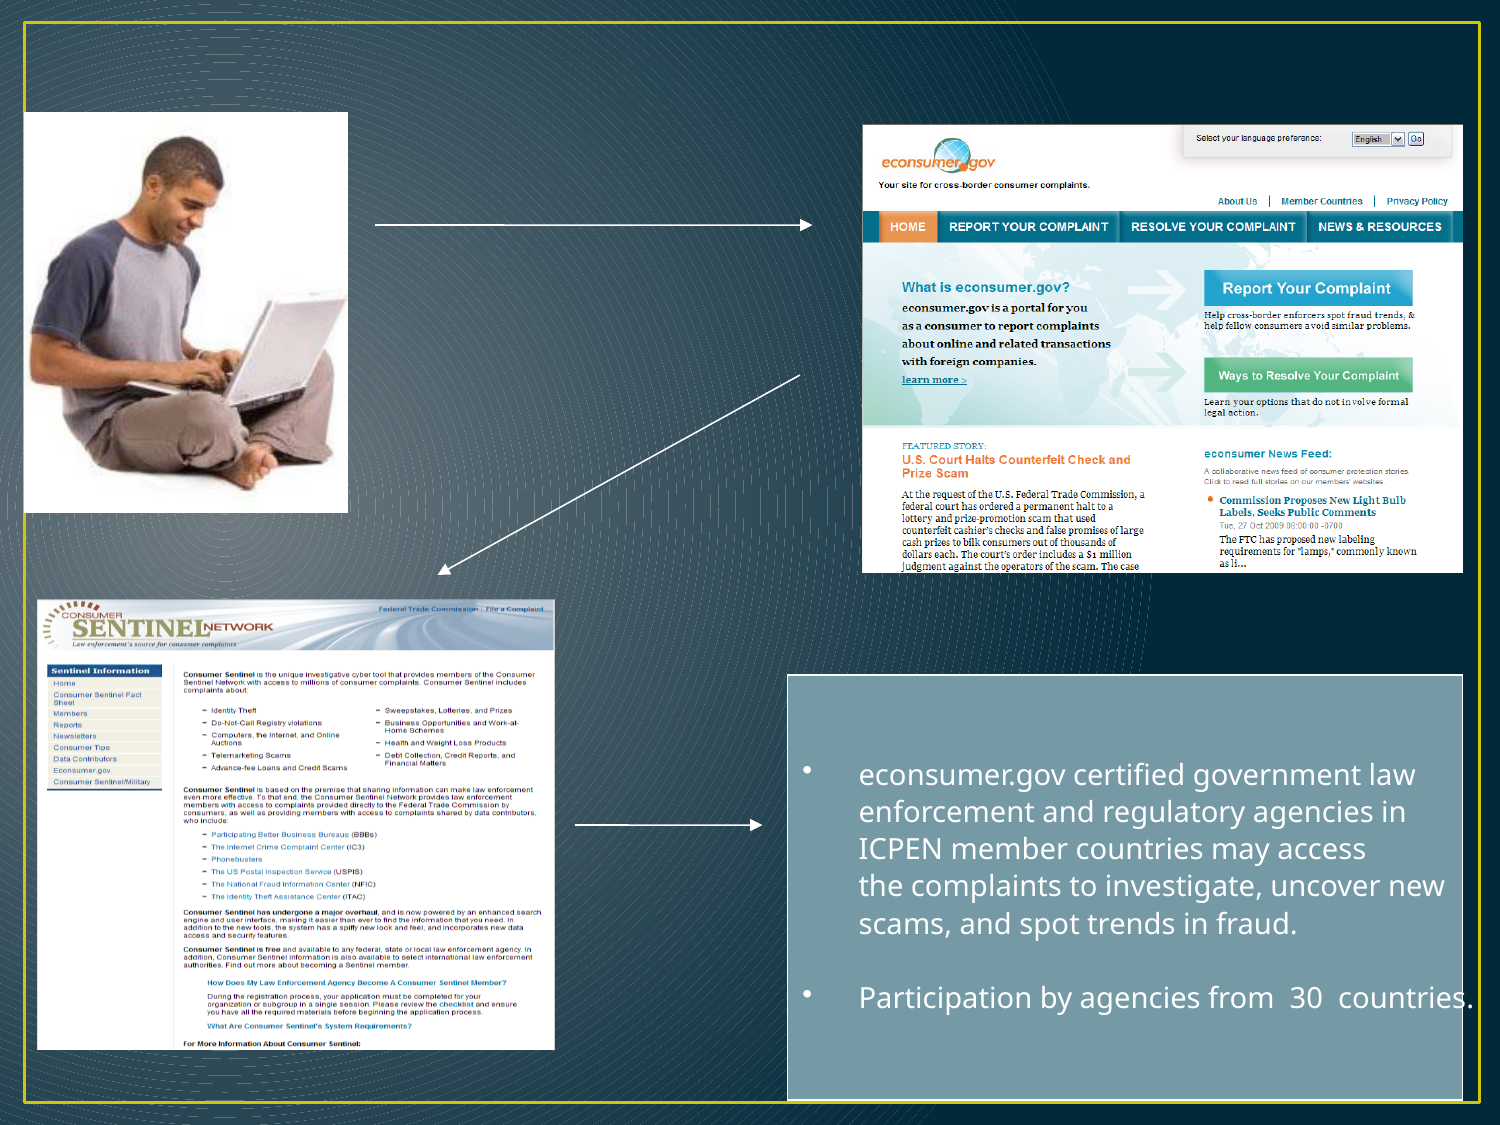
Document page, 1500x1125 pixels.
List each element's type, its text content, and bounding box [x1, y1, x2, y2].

text_box [437, 374, 801, 575]
picture [862, 118, 1462, 573]
picture [37, 599, 555, 1051]
text_box [574, 818, 763, 832]
picture [24, 112, 348, 513]
text_box [374, 218, 813, 232]
picture [1118, 578, 1125, 587]
text_box econsumer.gov certified government law enforcement and regulatory agencies in ICPEN member countries may access the complaints to investigate, uncover new scams, and spot trends in fraud. Participation by agencies from 30 countries. [787, 675, 1463, 1100]
